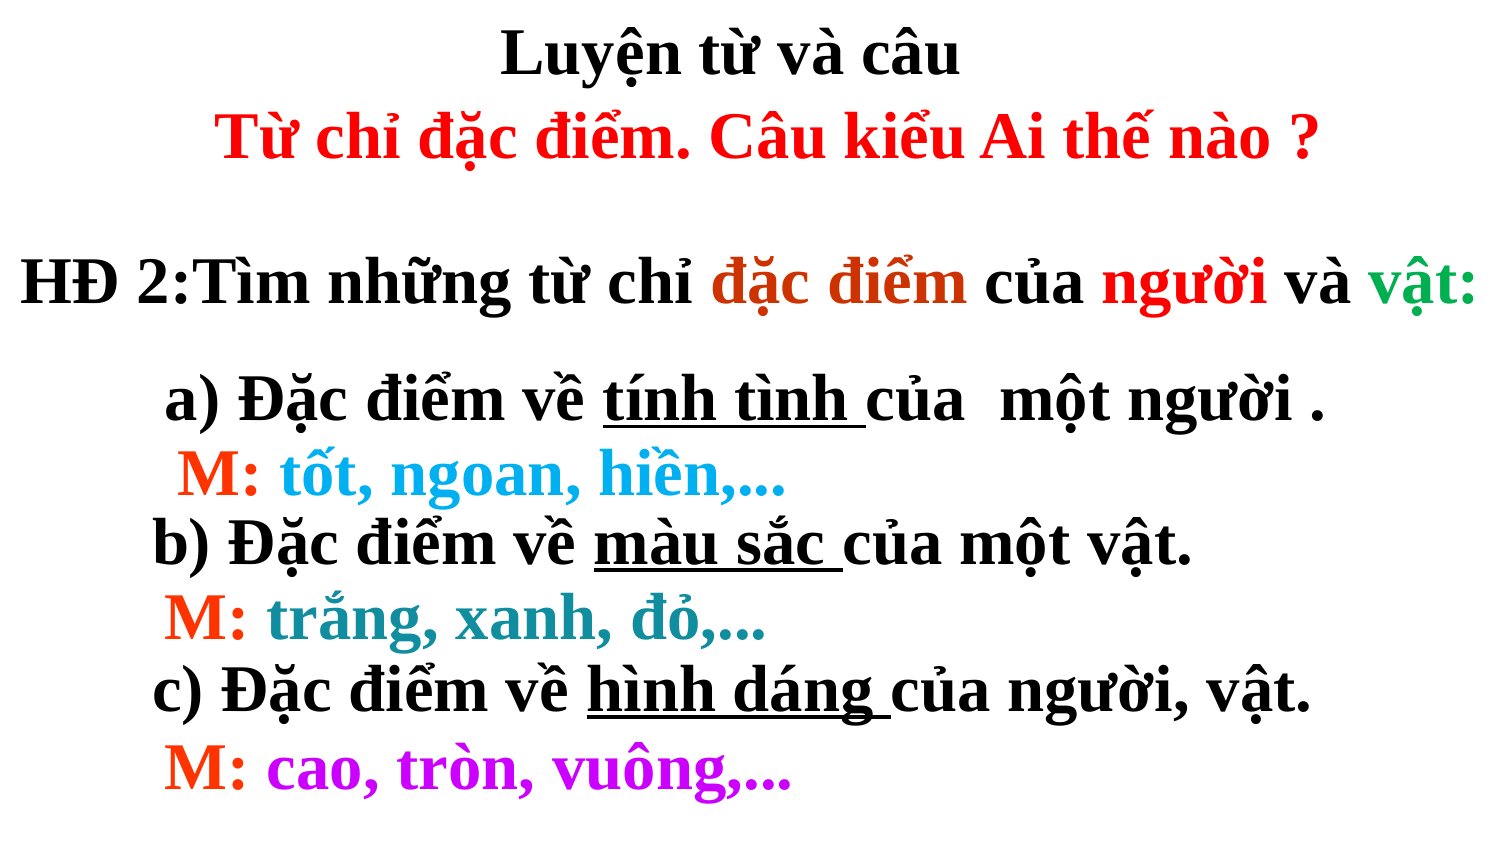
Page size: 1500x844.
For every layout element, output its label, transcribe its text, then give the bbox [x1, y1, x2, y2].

text_box HĐ 2:Tìm những từ chỉ đặc điểm của người và vật: [0, 206, 1500, 347]
text_box a) Đặc điểm về tính tình của một người . [149, 346, 1425, 442]
text_box c) Đặc điểm về hình dáng của người, vật. [137, 637, 1413, 733]
text_box M: trắng, xanh, đỏ,... [149, 565, 1425, 661]
text_box b) Đặc điểm về màu sắc của một vật. [137, 490, 1413, 586]
text_box Luyện từ và câu [324, 9, 1138, 75]
text_box M: tốt, ngoan, hiền,... [162, 421, 1438, 517]
text_box Từ chỉ đặc điểm. Câu kiểu Ai thế nào ? [199, 84, 1475, 179]
text_box M: cao, tròn, vuông,... [149, 715, 1425, 811]
